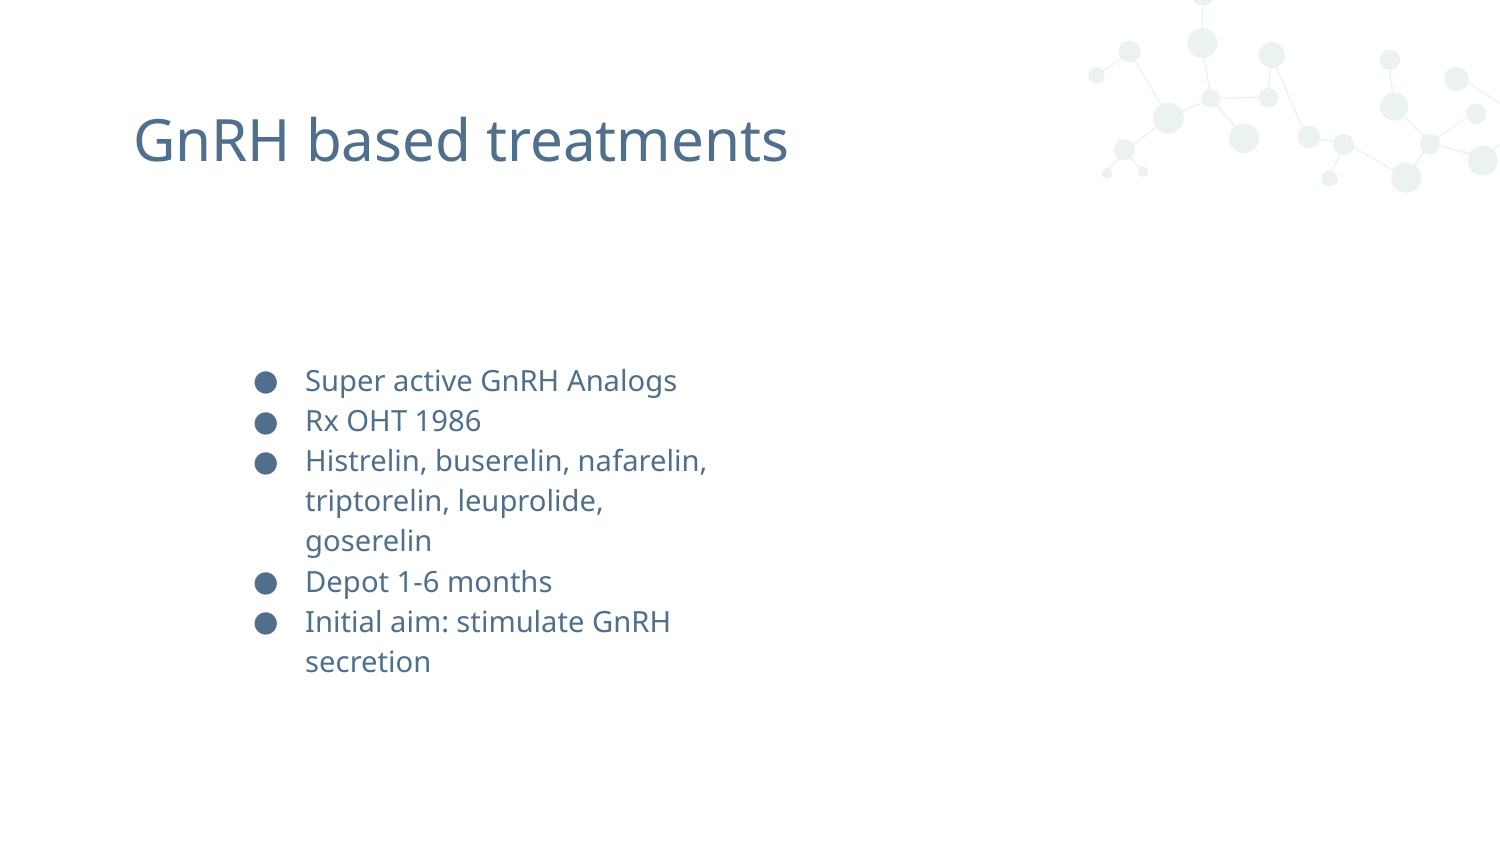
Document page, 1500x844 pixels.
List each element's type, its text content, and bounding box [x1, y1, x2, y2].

title GnRH based treatments [118, 88, 1383, 183]
list Super active GnRH Analogs Rx OHT 1986 Histrelin, buserelin, nafarelin, triptorelin, leuprolide, goserelin Depot 1-6 months Initial aim: stimulate GnRH secretion [215, 341, 736, 775]
